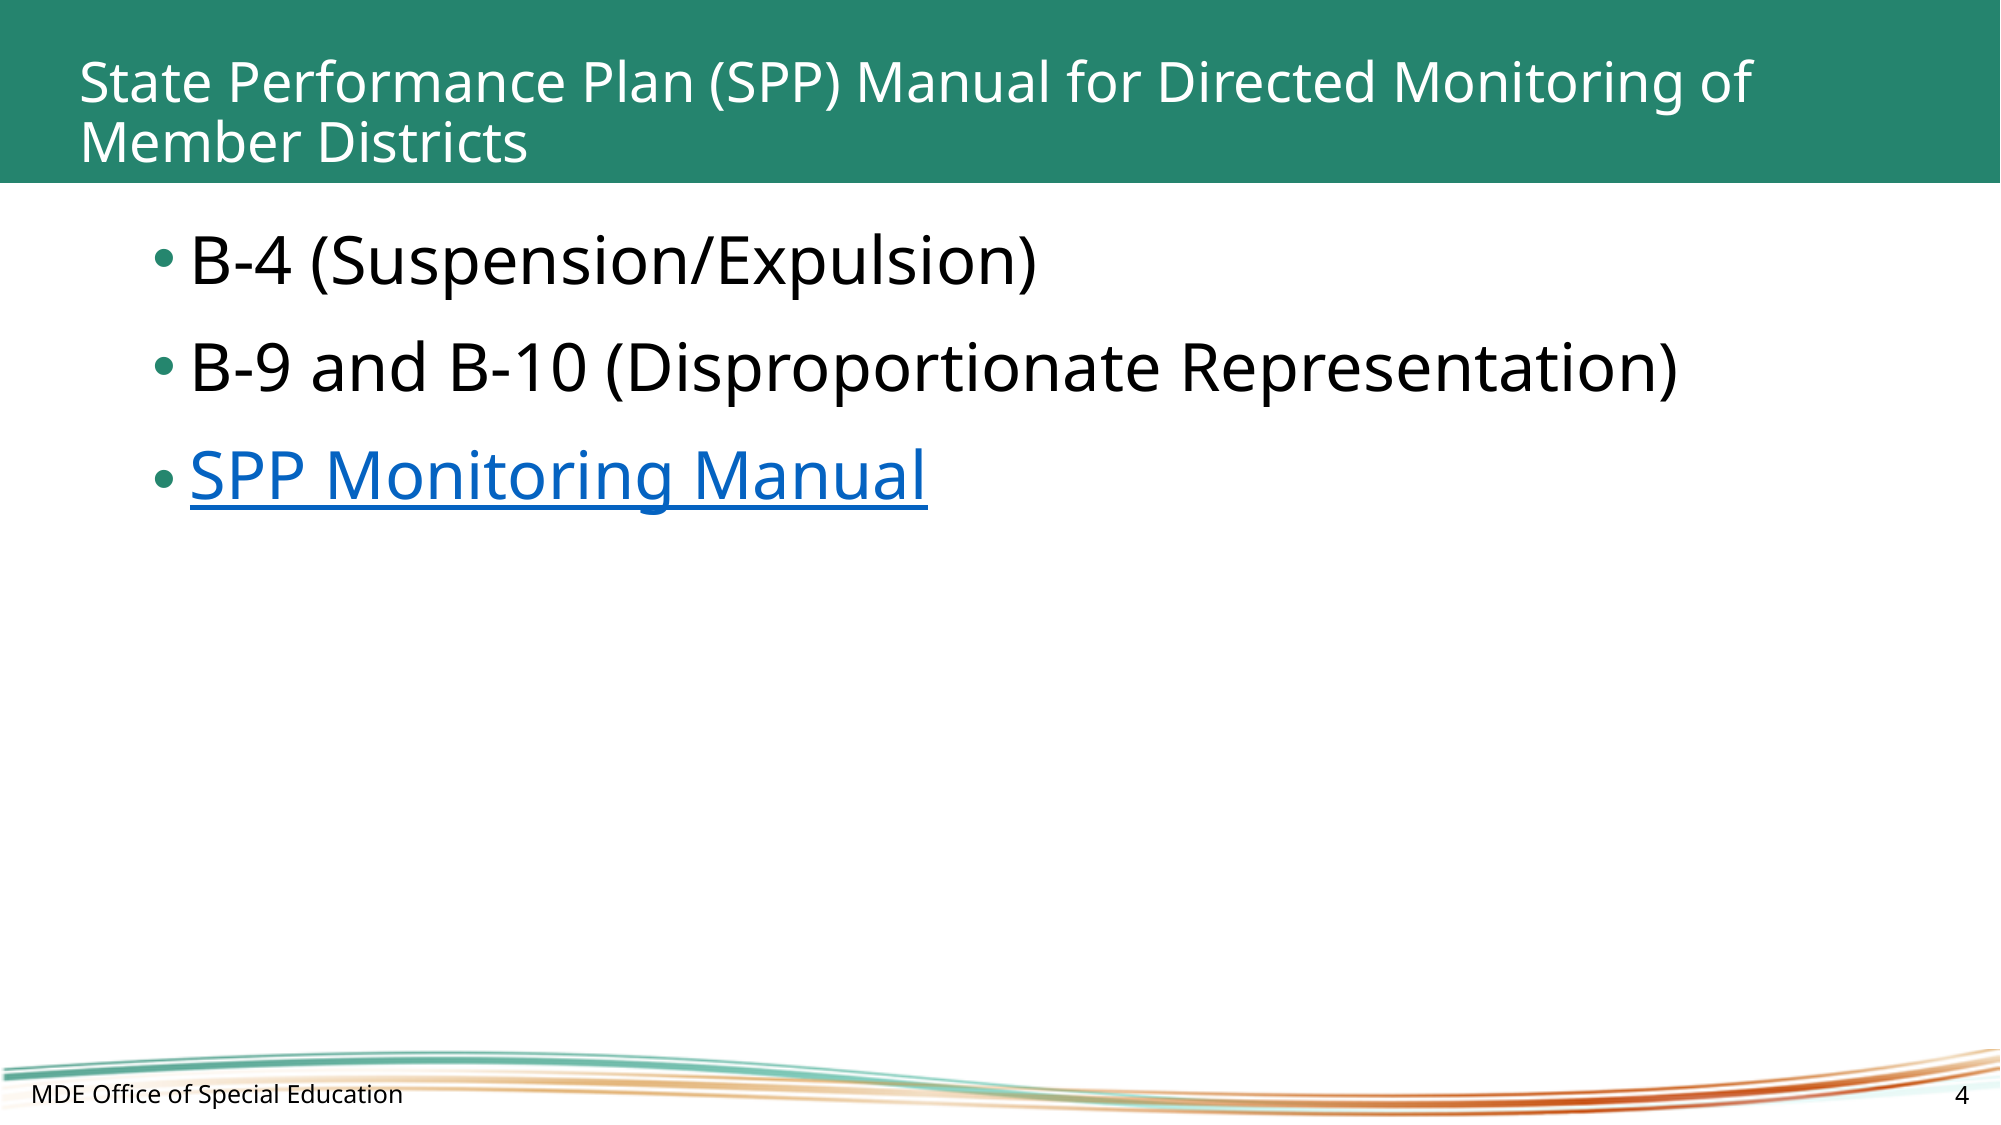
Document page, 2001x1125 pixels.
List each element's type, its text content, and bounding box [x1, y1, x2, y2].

slide_number 4 [1534, 1066, 1985, 1125]
title State Performance Plan (SPP) Manual for Directed Monitoring of Member Districts [64, 46, 1928, 183]
list B-4 (Suspension/Expulsion) B-9 and B-10 (Disproportionate Representation) SPP Monitoring Manual [137, 203, 1863, 1043]
footer MDE Office of Special Education [15, 1065, 691, 1125]
picture [0, 1049, 2000, 1125]
